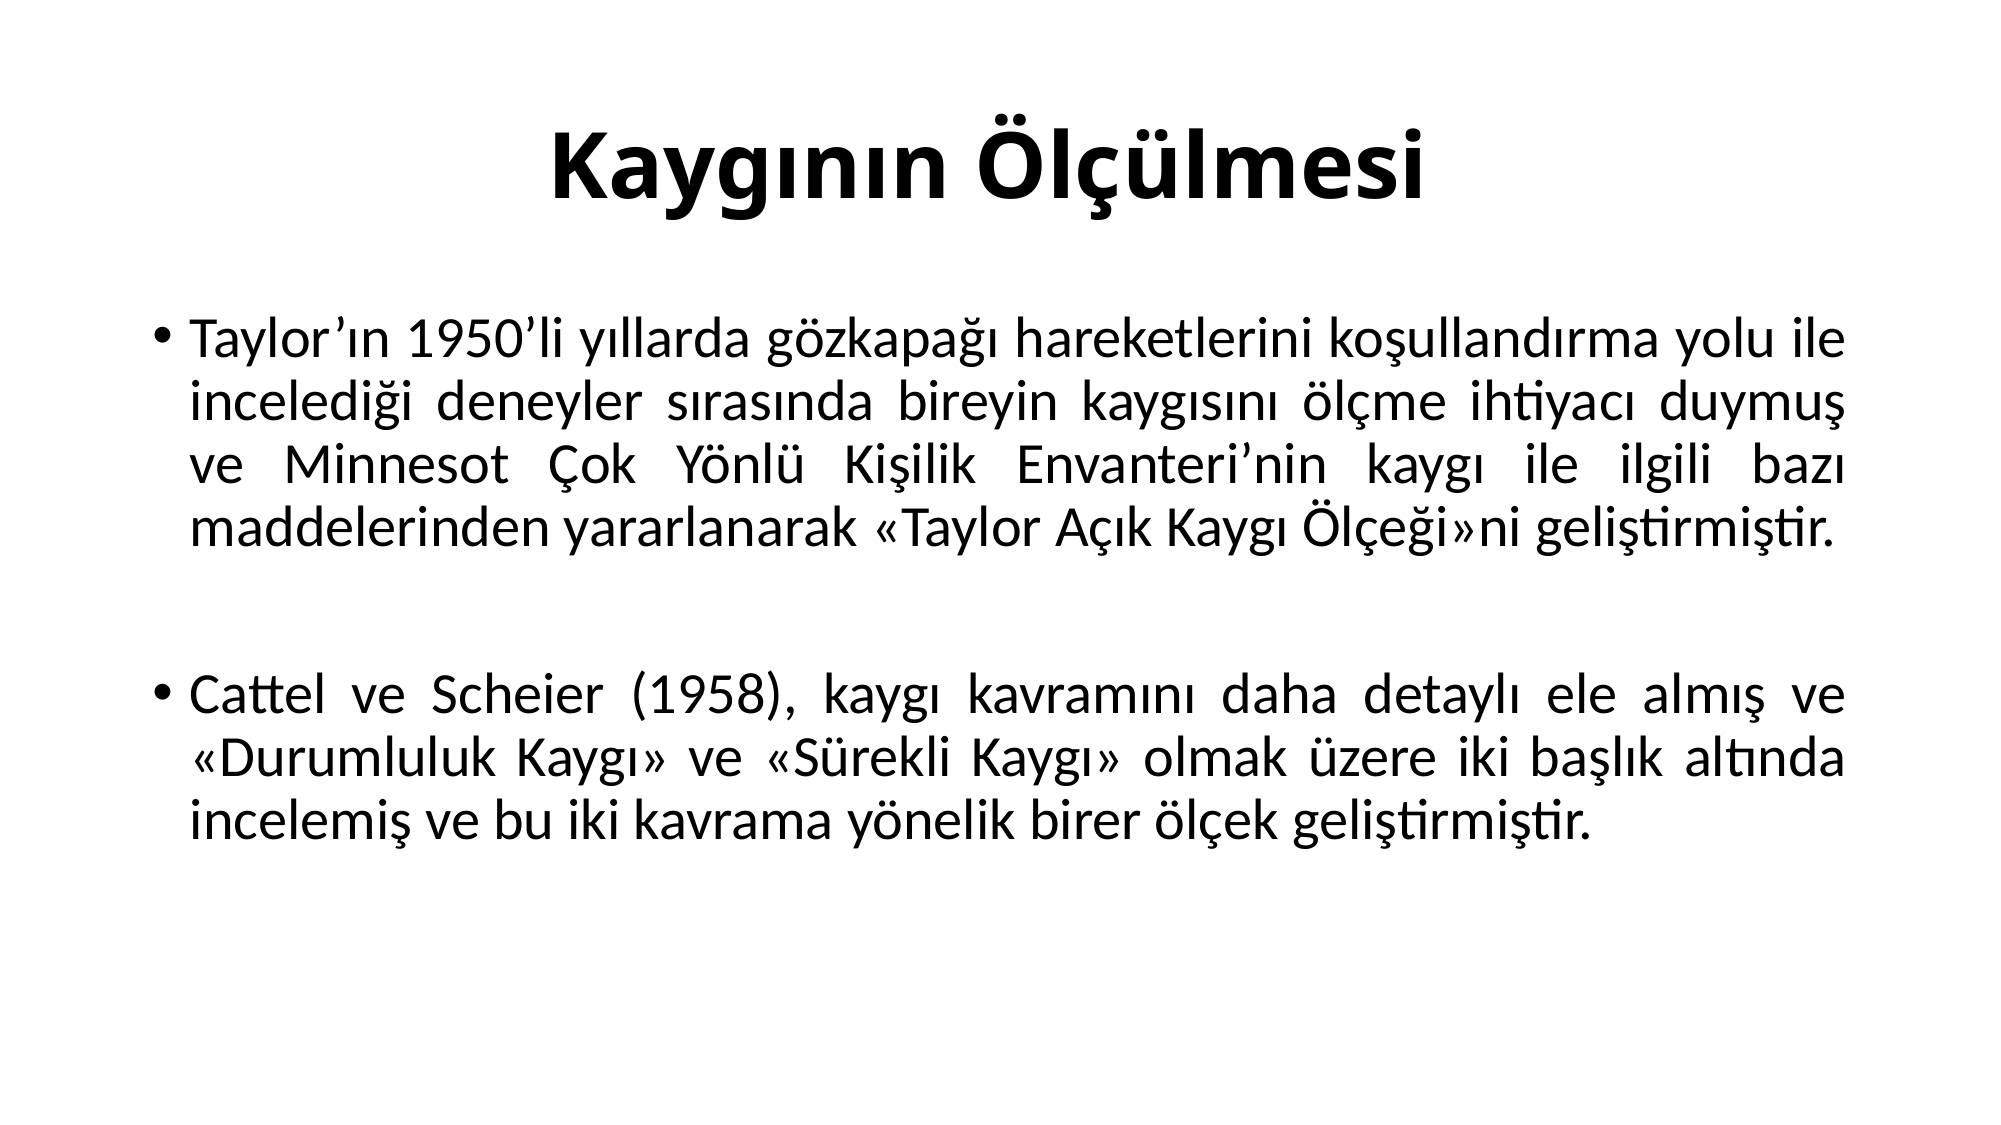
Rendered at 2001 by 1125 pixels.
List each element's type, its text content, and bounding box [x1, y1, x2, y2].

list Taylor’ın 1950’li yıllarda gözkapağı hareketlerini koşullandırma yolu ile incelediği deneyler sırasında bireyin kaygısını ölçme ihtiyacı duymuş ve Minnesot Çok Yönlü Kişilik Envanteri’nin kaygı ile ilgili bazı maddelerinden yararlanarak «Taylor Açık Kaygı Ölçeği»ni geliştirmiştir. Cattel ve Scheier (1958), kaygı kavramını daha detaylı ele almış ve «Durumluluk Kaygı» ve «Sürekli Kaygı» olmak üzere iki başlık altında incelemiş ve bu iki kavrama yönelik birer ölçek geliştirmiştir. [137, 299, 1863, 1014]
title Kaygının Ölçülmesi [137, 59, 1863, 278]
